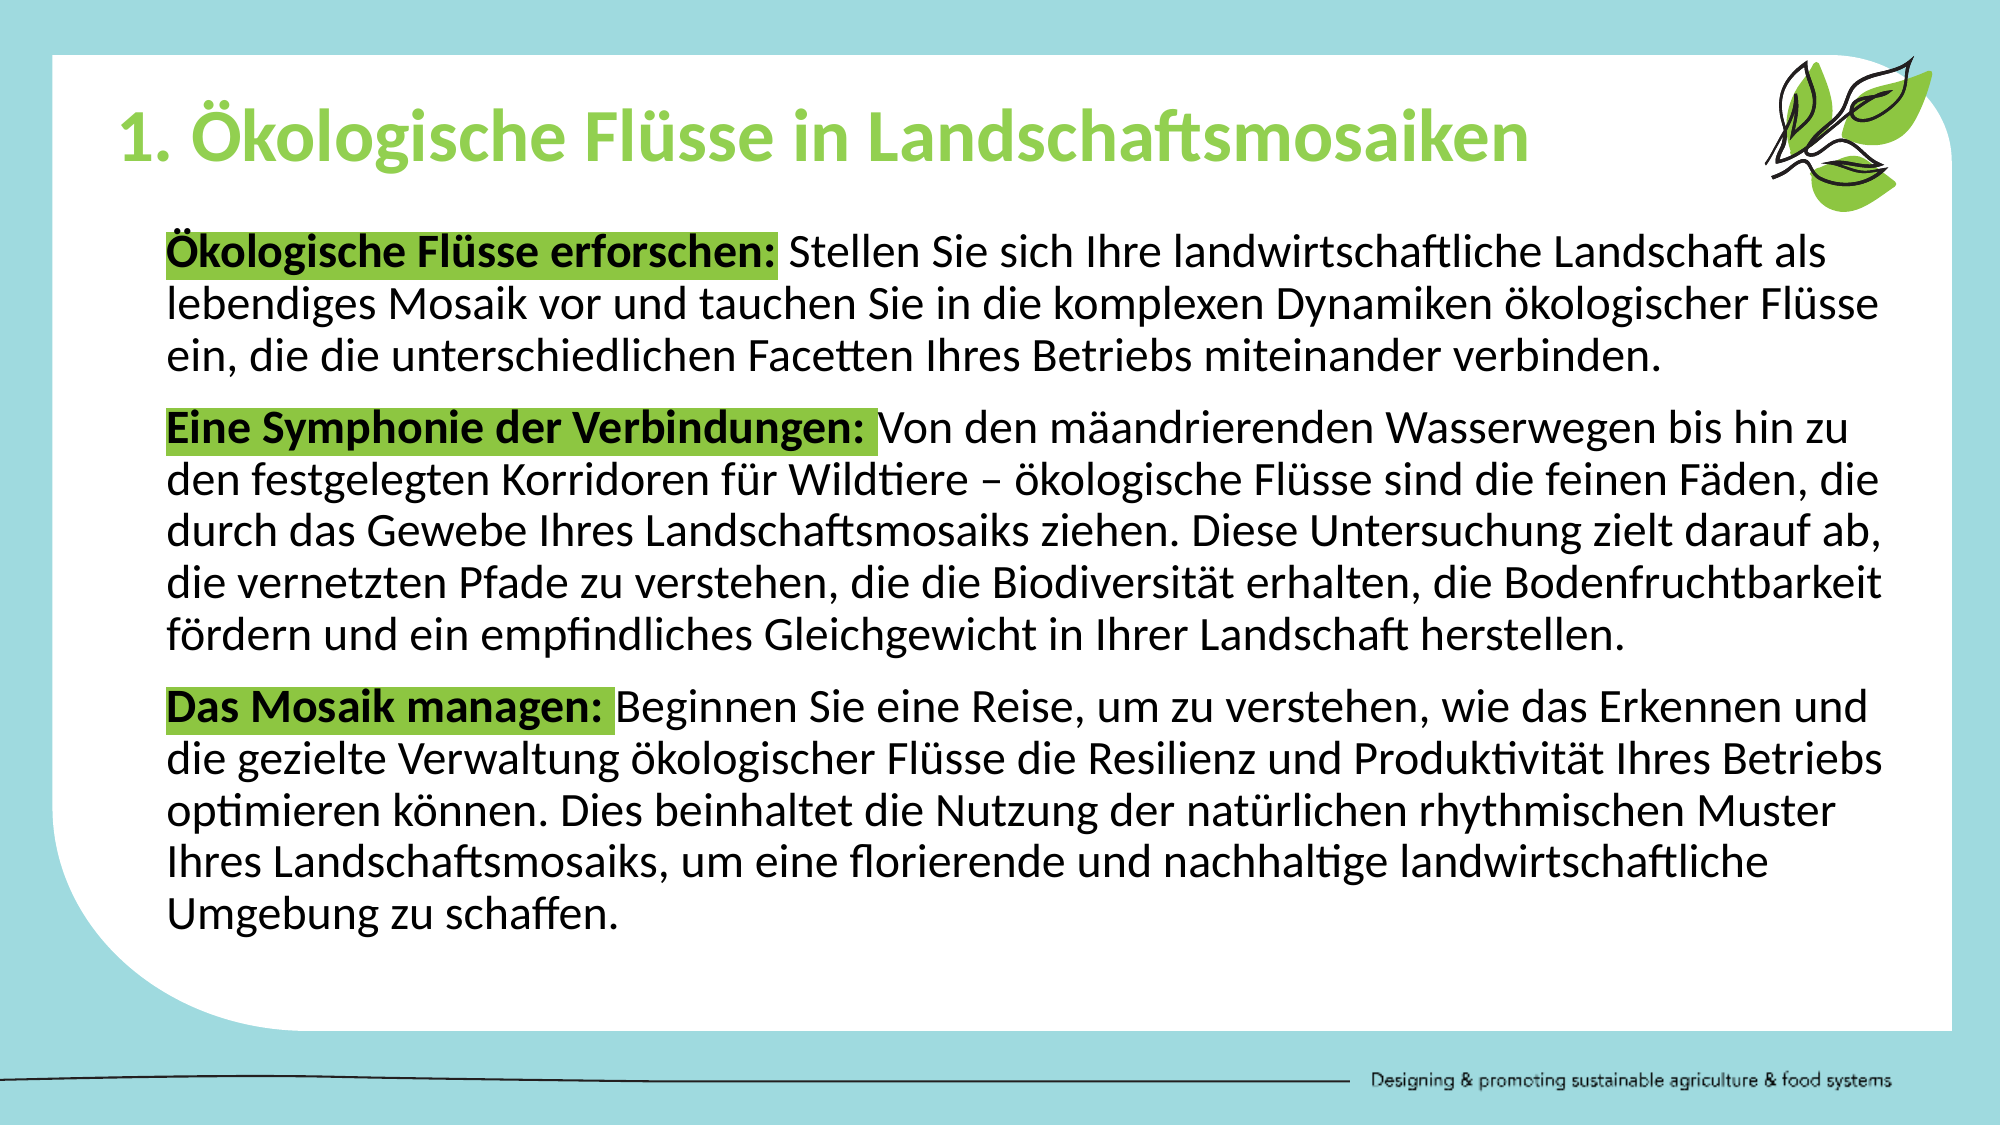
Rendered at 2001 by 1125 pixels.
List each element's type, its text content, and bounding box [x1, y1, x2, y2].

list 1. Ökologische Flüsse in Landschaftsmosaiken [101, 72, 1768, 205]
picture [1332, 1063, 1914, 1105]
list Ökologische Flüsse erforschen: Stellen Sie sich Ihre landwirtschaftliche Landschaft als lebendiges Mosaik vor und tauchen Sie in die komplexen Dynamiken ökologischer Flüsse ein, die die unterschiedlichen Facetten Ihres Betriebs miteinander verbinden. Eine Symphonie der Verbindungen: Von den mäandrierenden Wasserwegen bis hin zu den festgelegten Korridoren für Wildtiere – ökologische Flüsse sind die feinen Fäden, die durch das Gewebe Ihres Landschaftsmosaiks ziehen. Diese Untersuchung zielt darauf ab, die vernetzten Pfade zu verstehen, die die Biodiversität erhalten, die Bodenfruchtbarkeit fördern und ein empfindliches Gleichgewicht in Ihrer Landschaft herstellen. Das Mosaik managen: Beginnen Sie eine Reise, um zu verstehen, wie das Erkennen und die gezielte Verwaltung ökologischer Flüsse die Resilienz und Produktivität Ihres Betriebs optimieren können. Dies beinhaltet die Nutzung der natürlichen rhythmischen Muster Ihres Landschaftsmosaiks, um eine florierende und nachhaltige landwirtschaftliche Umgebung zu schaffen. [76, 218, 1924, 936]
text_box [1773, 29, 1931, 221]
